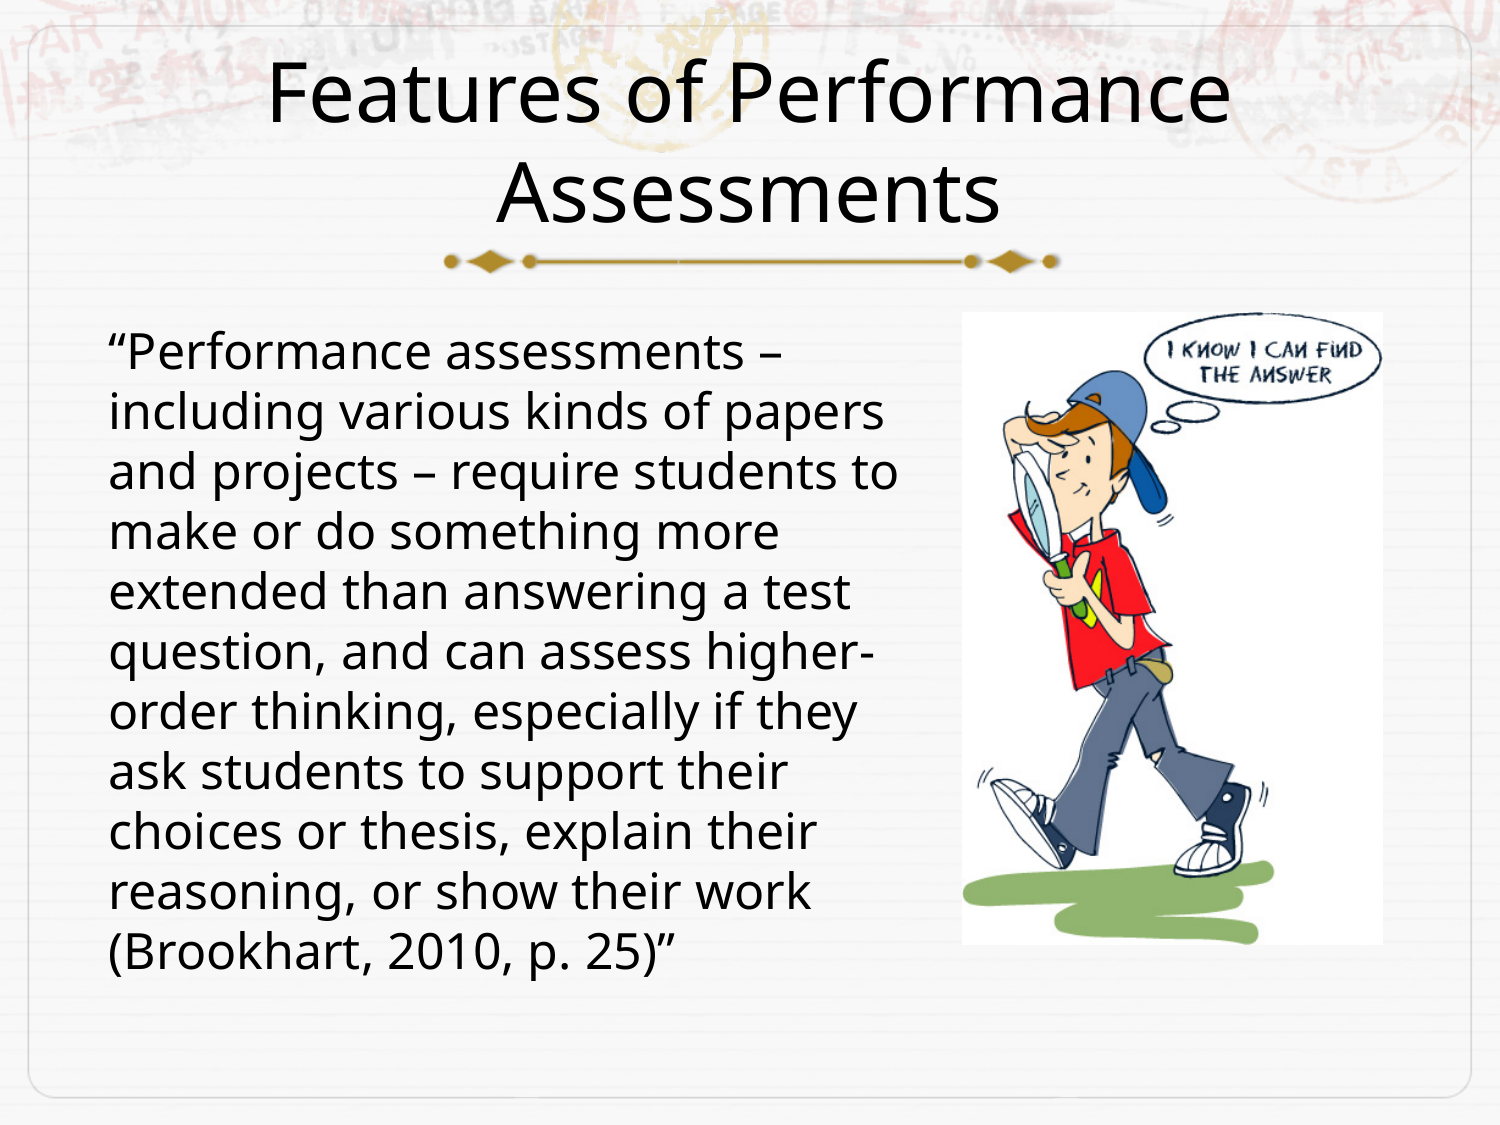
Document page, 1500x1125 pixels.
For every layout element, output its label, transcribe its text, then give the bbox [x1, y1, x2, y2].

picture [0, 0, 1500, 1125]
list “Performance assessments – including various kinds of papers and projects – require students to make or do something more extended than answering a test question, and can assess higher-order thinking, especially if they ask students to support their choices or thesis, explain their reasoning, or show their work (Brookhart, 2010, p. 25)” [93, 312, 935, 988]
title Features of Performance Assessments [93, 45, 1407, 233]
